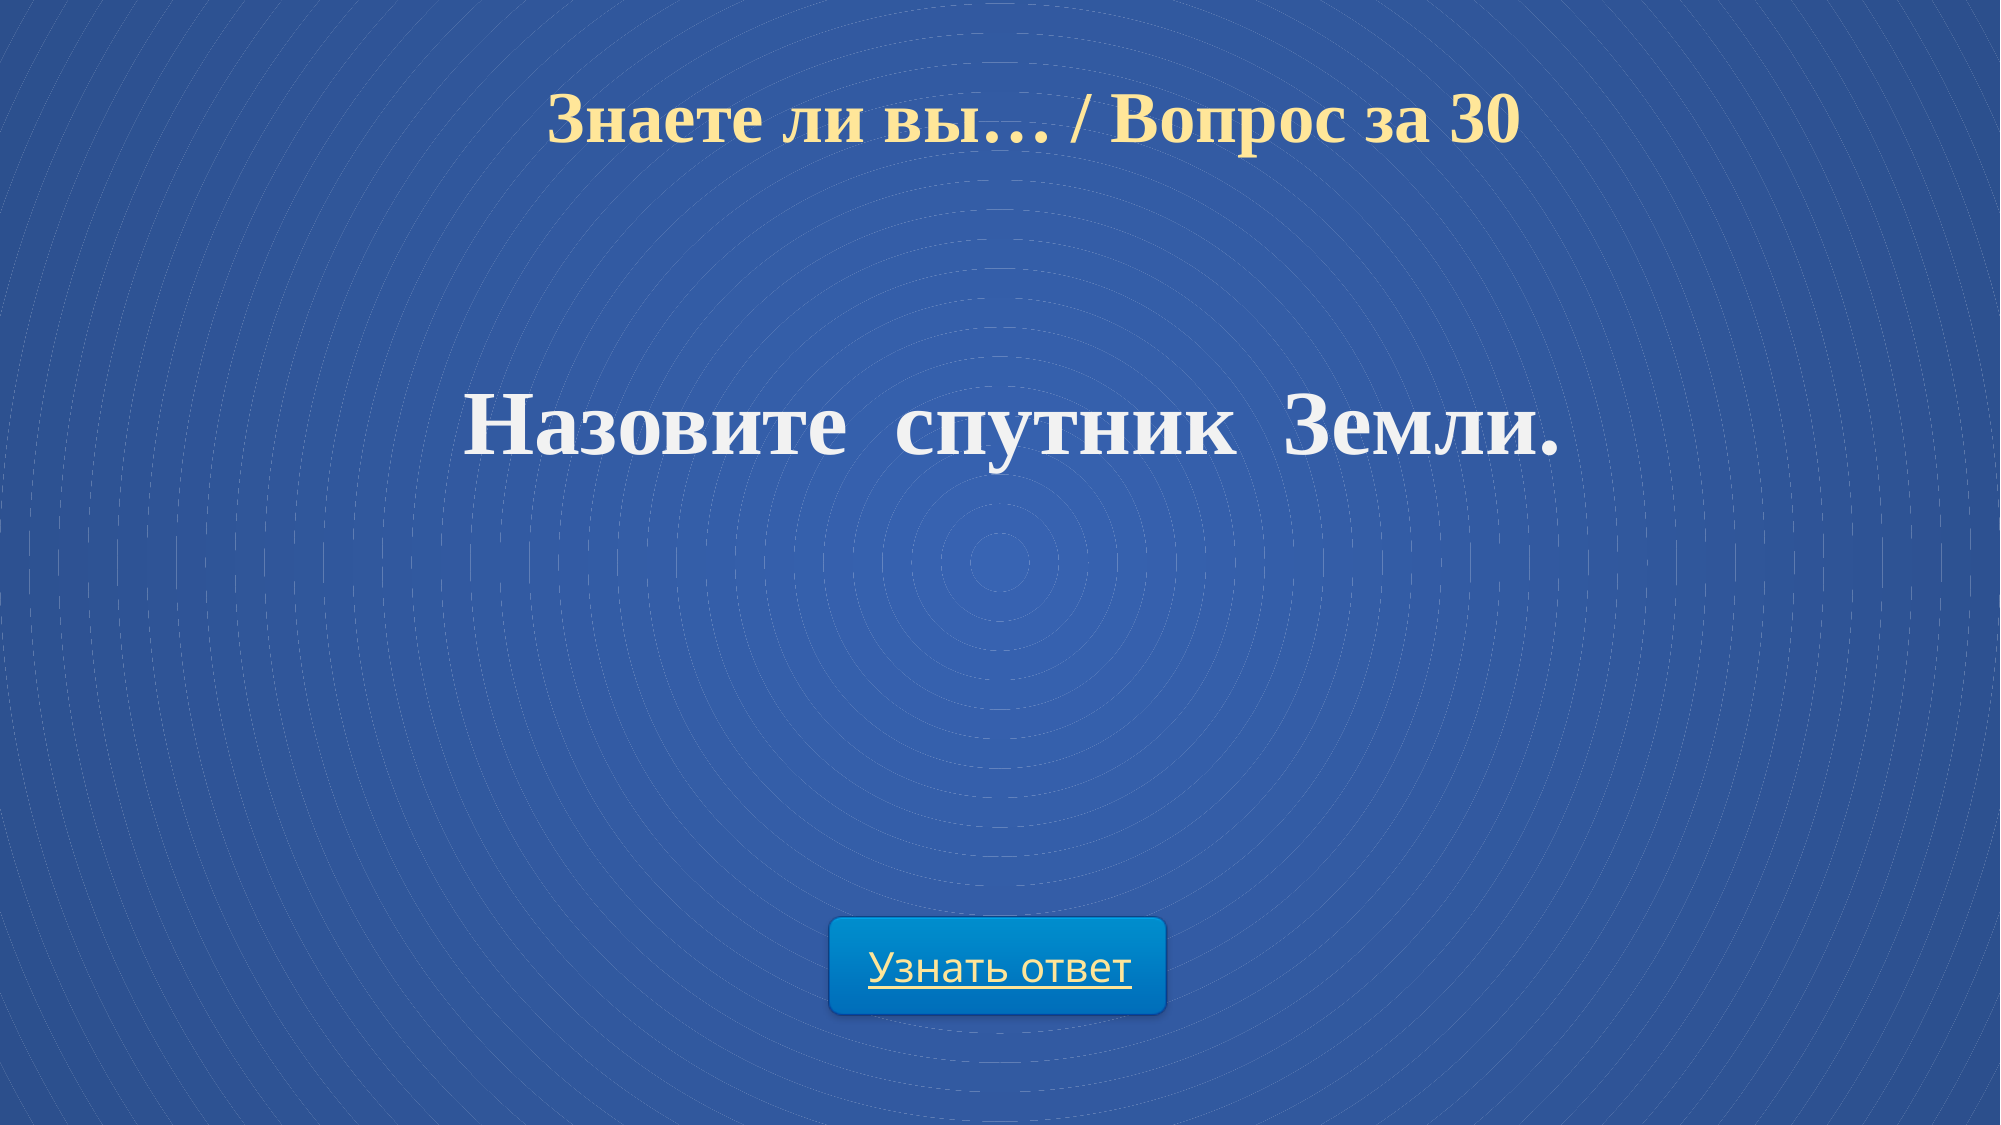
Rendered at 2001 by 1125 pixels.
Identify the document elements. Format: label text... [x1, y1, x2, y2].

text_box Знаете ли вы… / Вопрос за 30 [437, 62, 1632, 165]
text_box Назовите спутник Земли. [38, 355, 1989, 481]
picture [793, 902, 1180, 1035]
